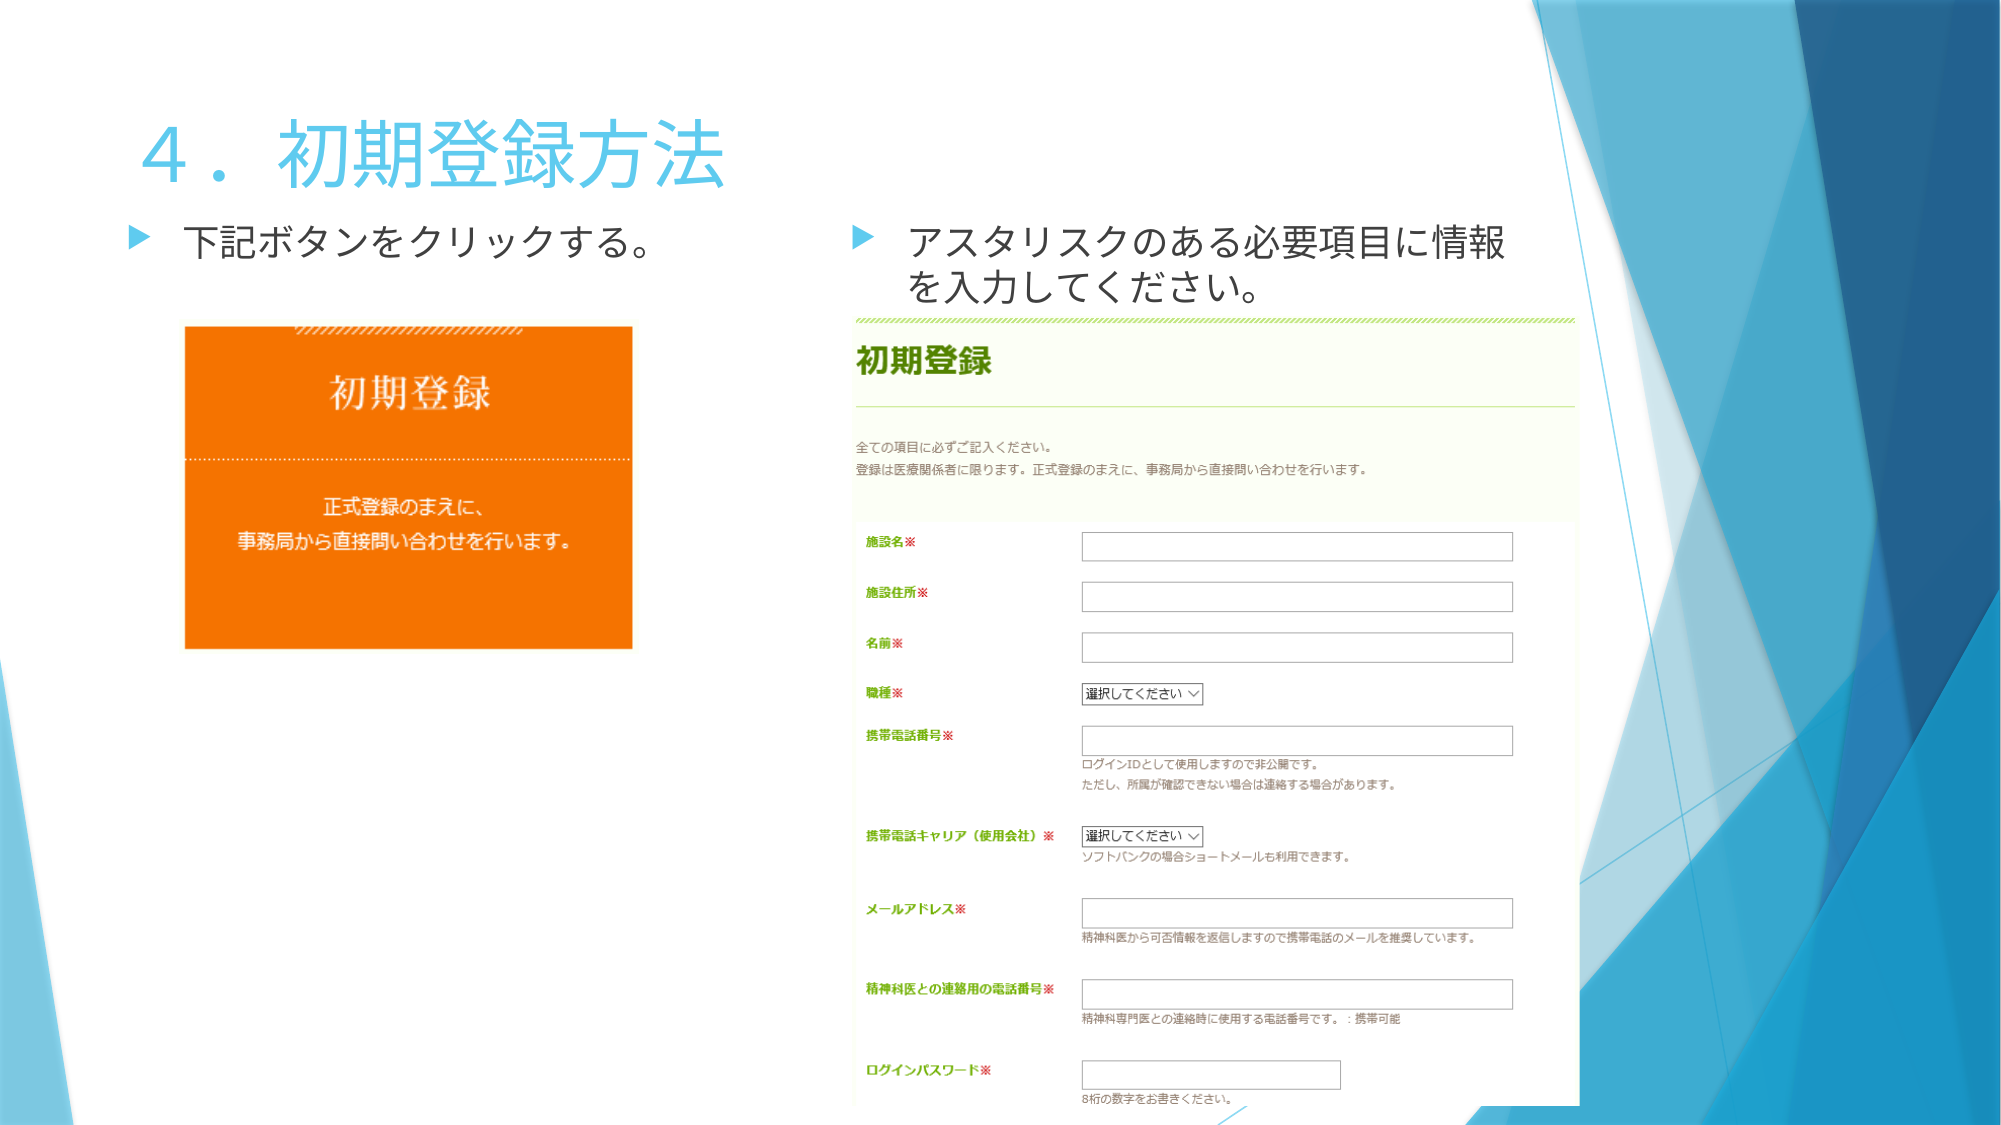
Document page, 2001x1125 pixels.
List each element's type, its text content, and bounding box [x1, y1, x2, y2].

picture [851, 316, 1581, 1106]
list 下記ボタンをクリックする。 [111, 211, 798, 992]
list アスタリスクのある必要項目に情報を入力してください。 [834, 211, 1522, 992]
title ４．初期登録方法 [111, 99, 1522, 317]
picture [179, 319, 640, 655]
